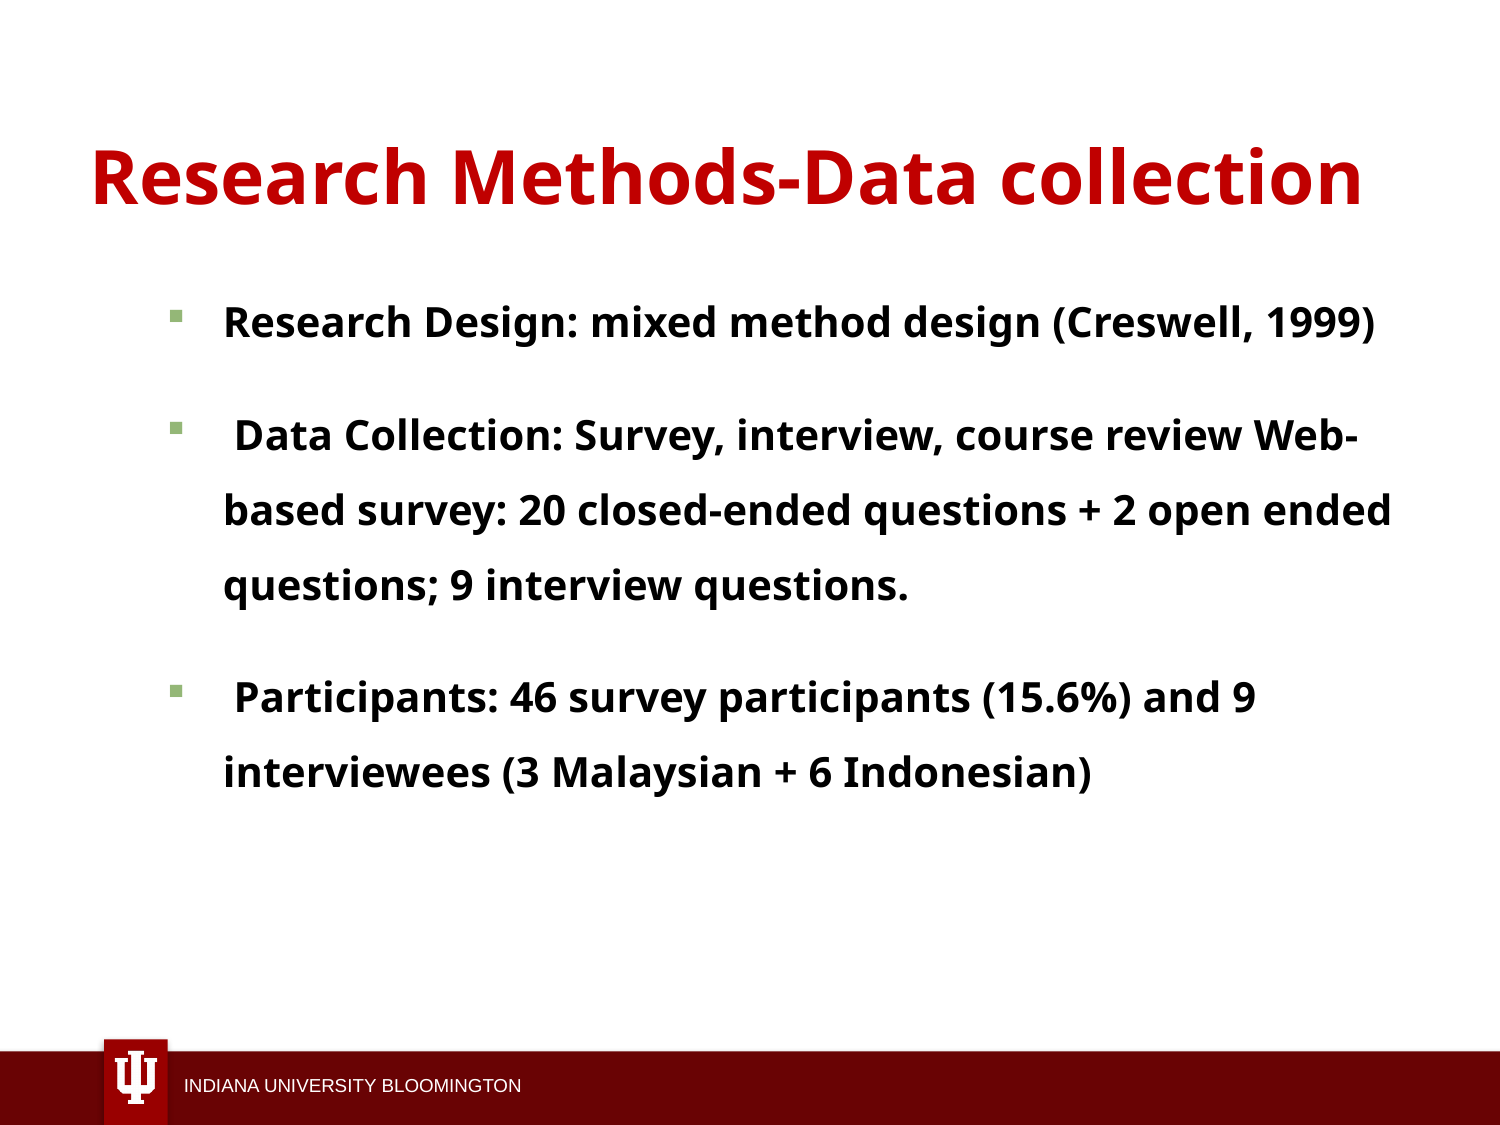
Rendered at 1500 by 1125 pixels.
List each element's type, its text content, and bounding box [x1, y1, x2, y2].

title Research Methods-Data collection [74, 121, 1472, 227]
list Research Design: mixed method design (Creswell, 1999) Data Collection: Survey, interview, course review Web-based survey: 20 closed-ended questions + 2 open ended questions; 9 interview questions. Participants: 46 survey participants (15.6%) and 9 interviewees (3 Malaysian + 6 Indonesian) [151, 263, 1418, 948]
